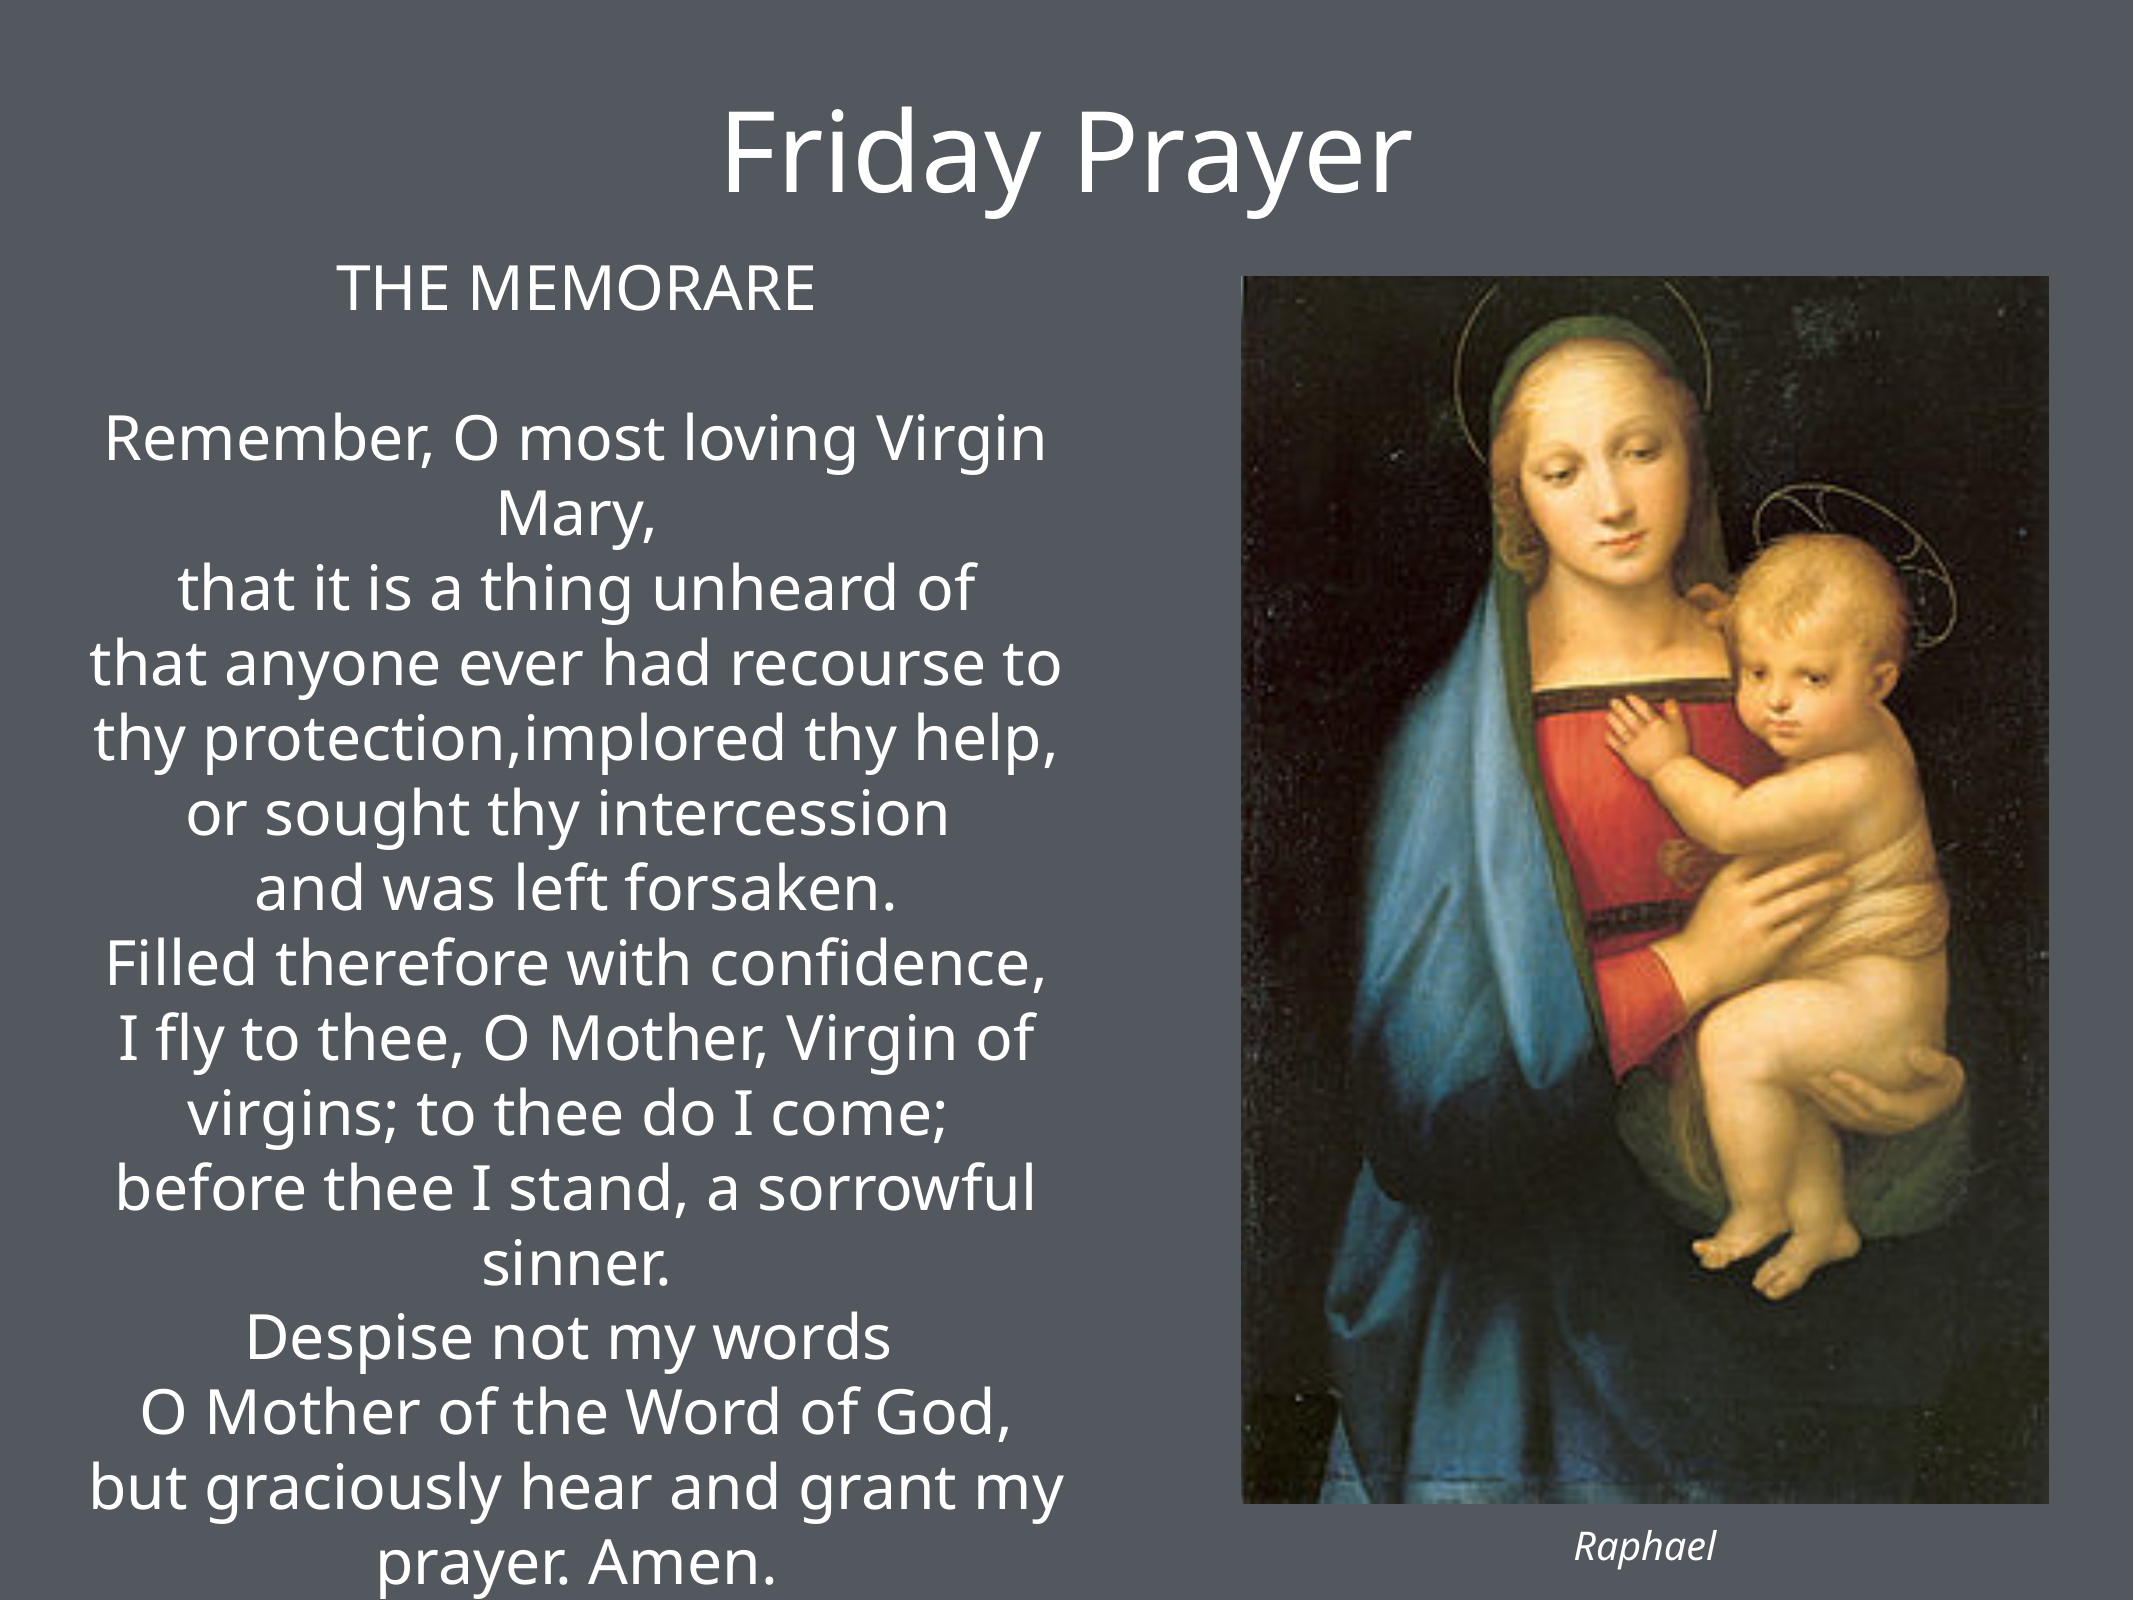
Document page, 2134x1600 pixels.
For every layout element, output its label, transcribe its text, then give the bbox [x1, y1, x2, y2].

text_box Friday Prayer [710, 72, 1423, 224]
picture [1241, 276, 2049, 1504]
text_box THE MEMORARE Remember, O most loving Virgin Mary, that it is a thing unheard of that anyone ever had recourse to thy protection,implored thy help, or sought thy intercession and was left forsaken. Filled therefore with confidence, I fly to thee, O Mother, Virgin of virgins; to thee do I come; before thee I stand, a sorrowful sinner. Despise not my words O Mother of the Word of God, but graciously hear and grant my prayer. Amen. [52, 240, 1102, 1600]
text_box Raphael [1564, 1512, 1725, 1577]
